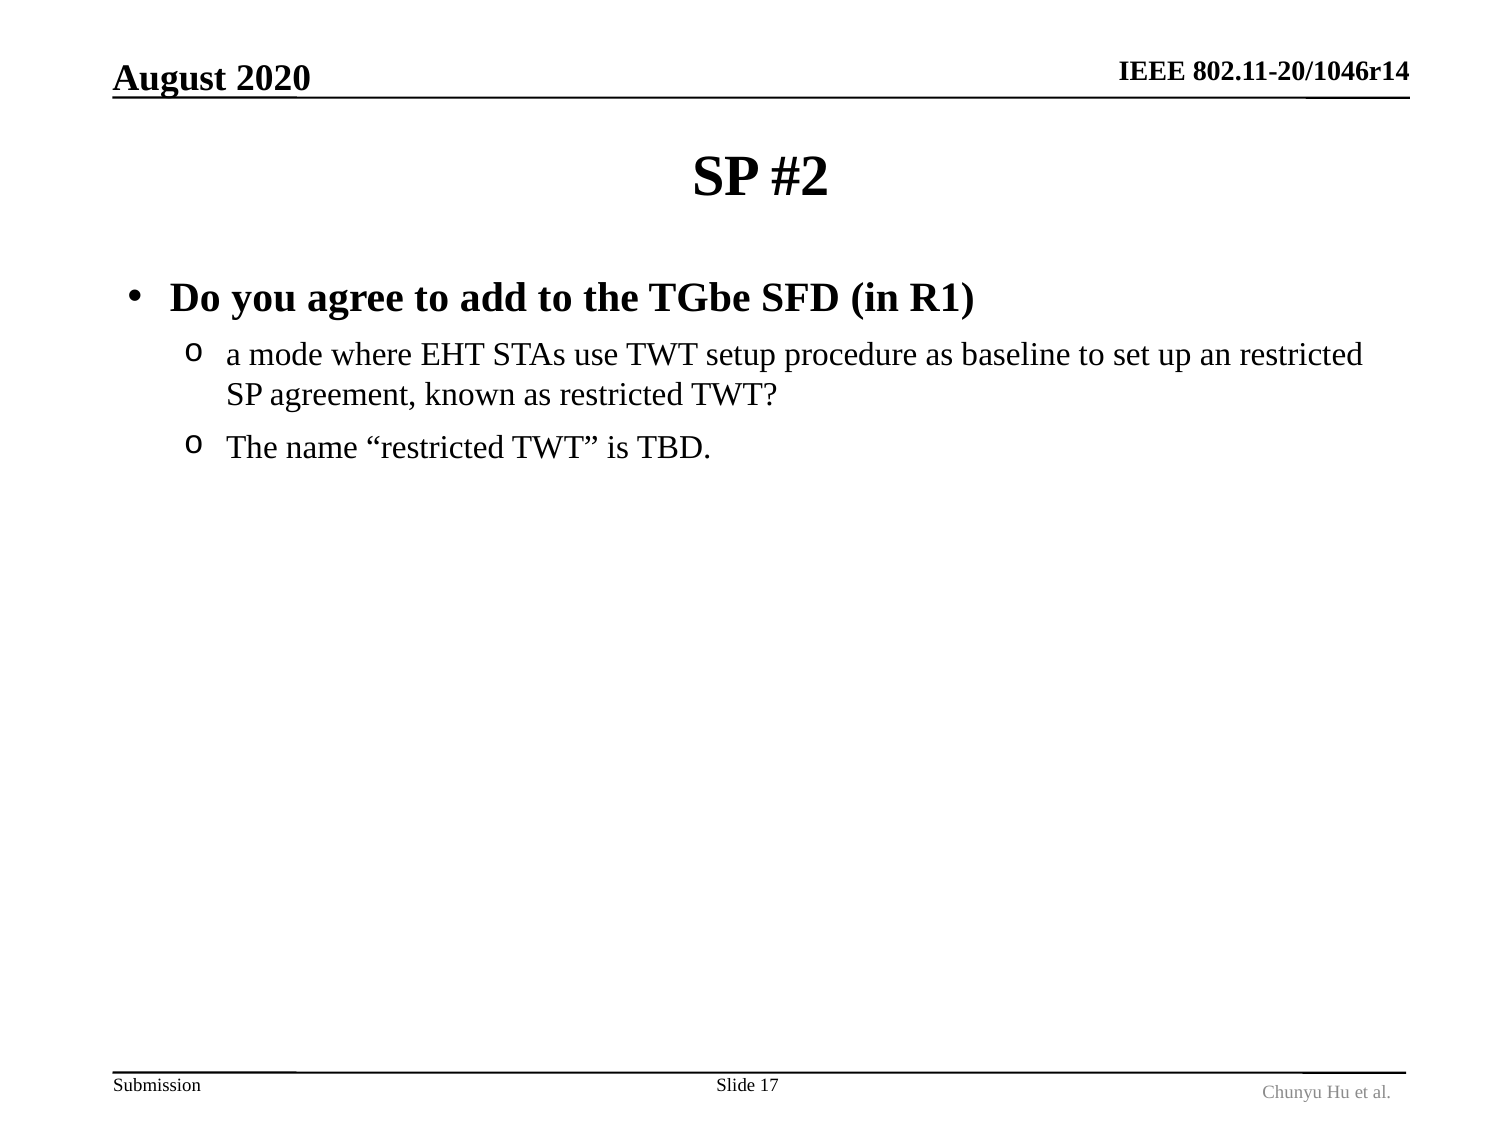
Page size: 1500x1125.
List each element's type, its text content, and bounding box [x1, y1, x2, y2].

slide_number Slide 17 [702, 1072, 793, 1111]
list Do you agree to add to the TGbe SFD (in R1) a mode where EHT STAs use TWT setup procedure as baseline to set up an restricted SP agreement, known as restricted TWT? The name “restricted TWT” is TBD. [112, 262, 1411, 1073]
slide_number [112, 52, 563, 90]
title SP #2 [112, 97, 1411, 248]
footer Chunyu Hu et al. [877, 1072, 1407, 1110]
